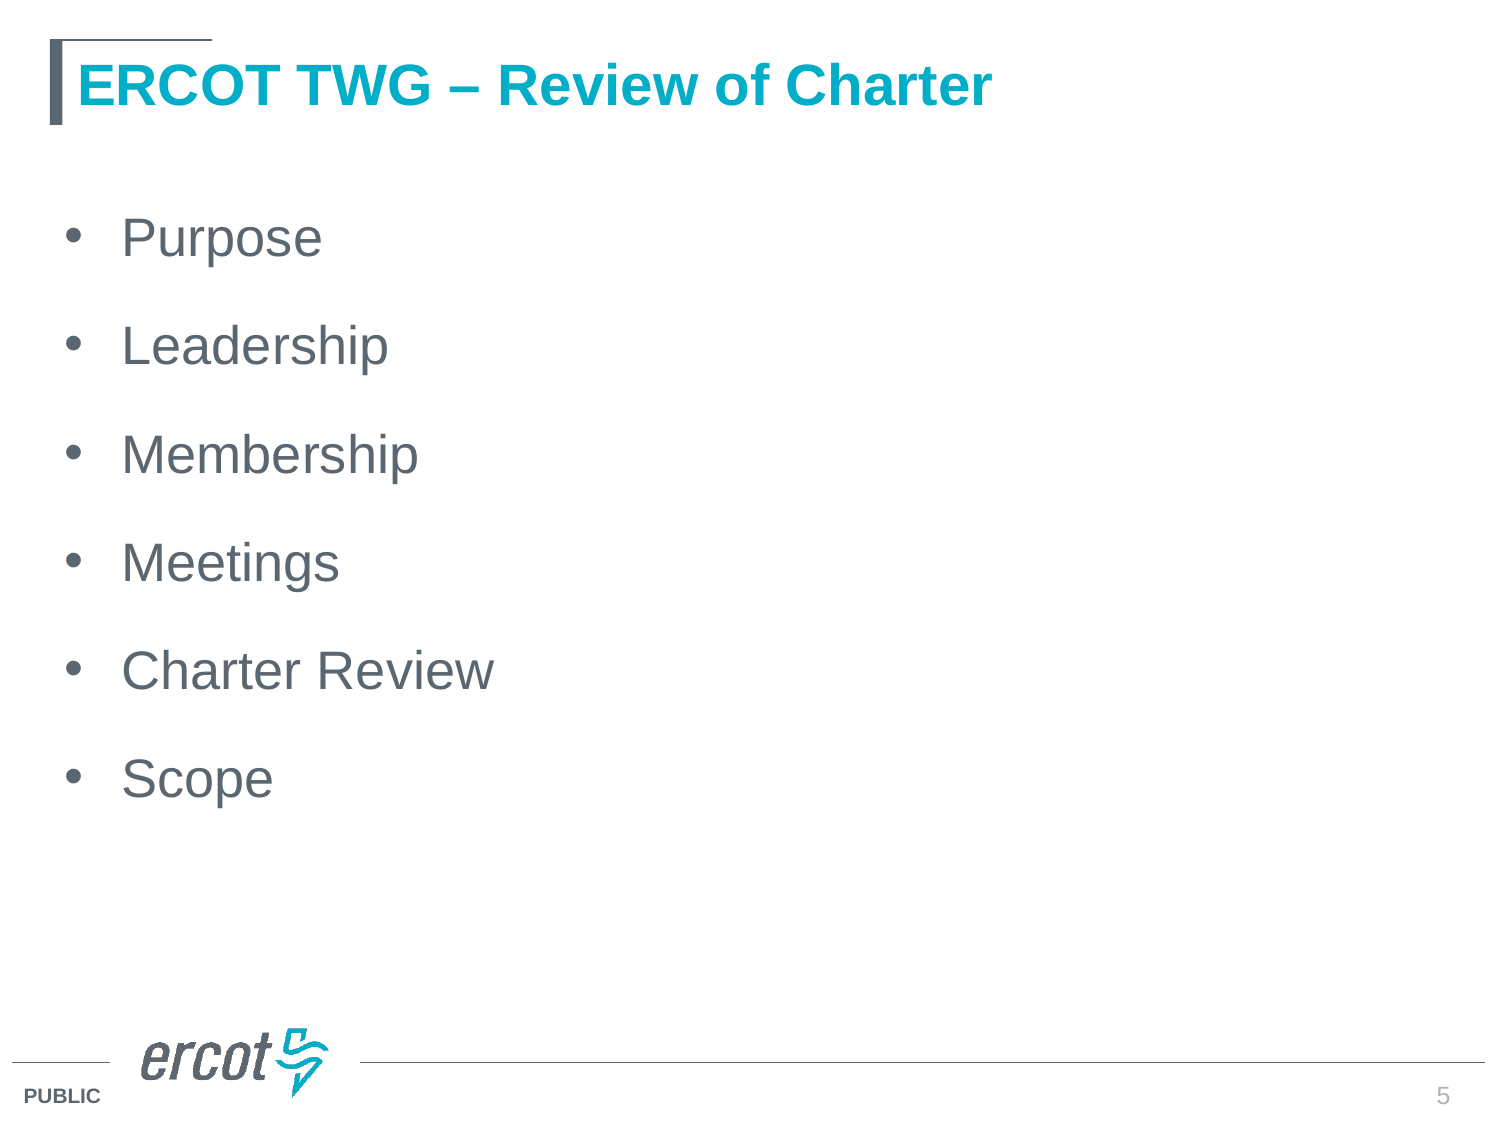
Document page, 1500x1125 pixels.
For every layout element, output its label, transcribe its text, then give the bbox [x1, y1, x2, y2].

list Purpose Leadership Membership Meetings Charter Review Scope [50, 162, 1450, 992]
title ERCOT TWG – Review of Charter [62, 39, 1450, 125]
picture [137, 1024, 332, 1100]
slide_number 5 [1400, 1076, 1488, 1113]
